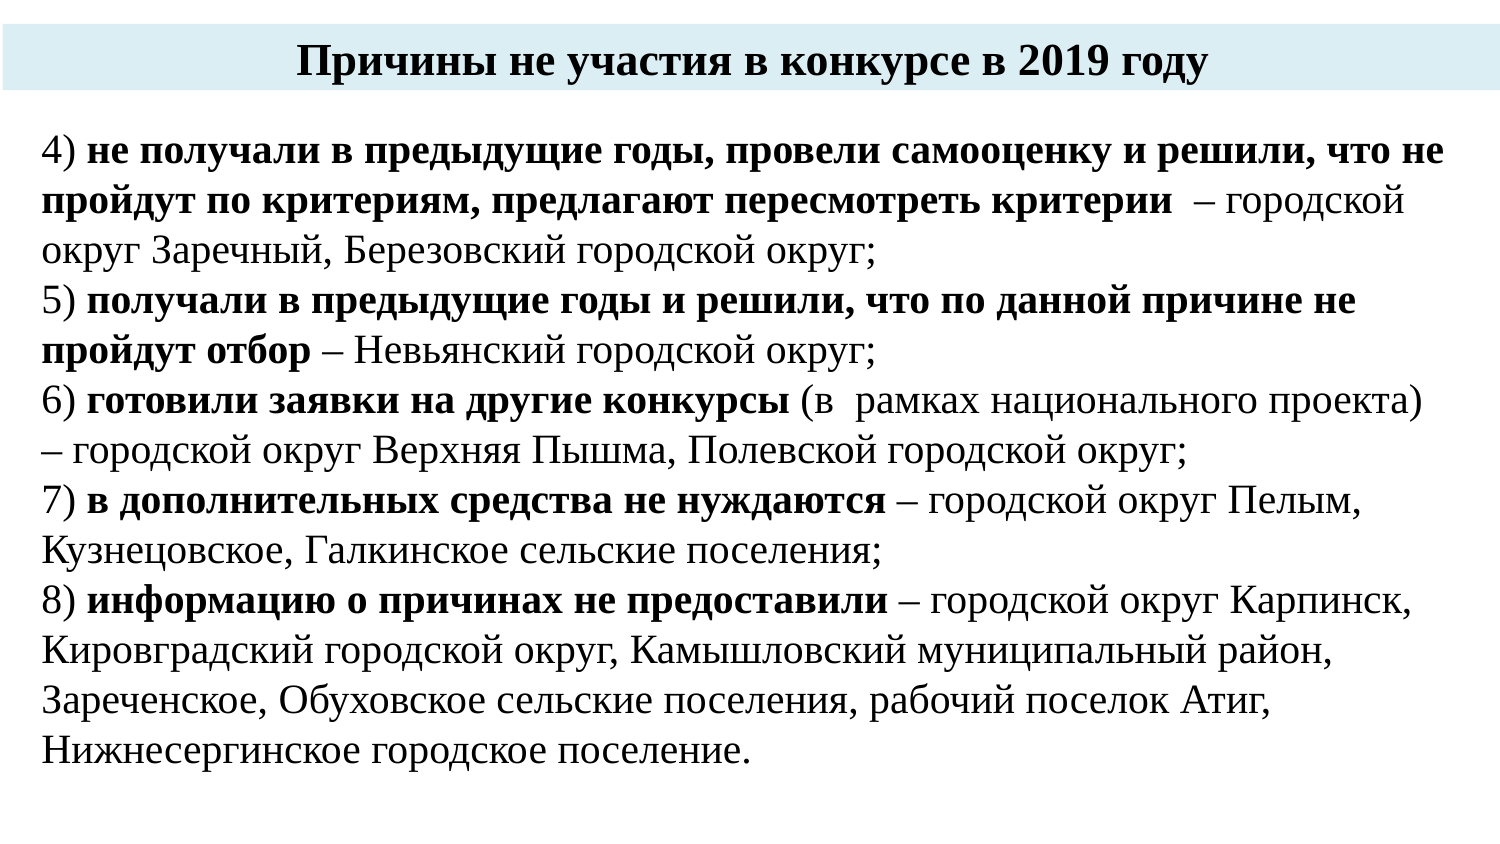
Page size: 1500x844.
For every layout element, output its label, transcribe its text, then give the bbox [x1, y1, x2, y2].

text_box 4) не получали в предыдущие годы, провели самооценку и решили, что не пройдут по критериям, предлагают пересмотреть критерии – городской округ Заречный, Березовский городской округ; 5) получали в предыдущие годы и решили, что по данной причине не пройдут отбор – Невьянский городской округ; 6) готовили заявки на другие конкурсы (в рамках национального проекта) – городской округ Верхняя Пышма, Полевской городской округ; 7) в дополнительных средства не нуждаются – городской округ Пелым, Кузнецовское, Галкинское сельские поселения; 8) информацию о причинах не предоставили – городской округ Карпинск, Кировградский городской округ, Камышловский муниципальный район, Зареченское, Обуховское сельские поселения, рабочий поселок Атиг, Нижнесергинское городское поселение. [26, 114, 1468, 844]
text_box Причины не участия в конкурсе в 2019 году [2, 23, 1500, 91]
